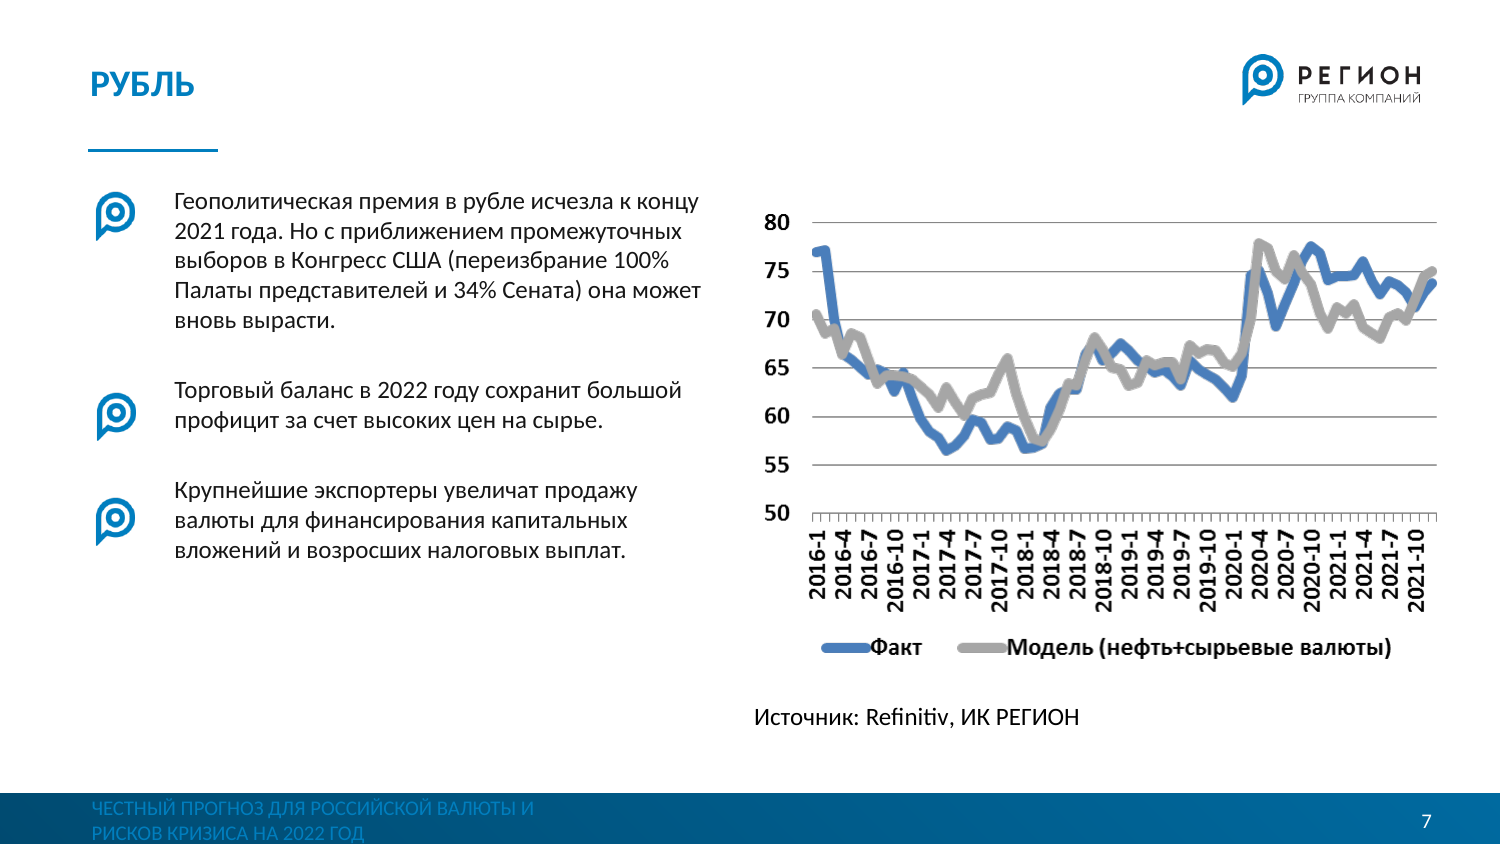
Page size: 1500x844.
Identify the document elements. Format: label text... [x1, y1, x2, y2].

picture [749, 196, 1460, 682]
picture [79, 490, 148, 552]
list Геополитическая премия в рубле исчезла к концу 2021 года. Но с приближением промежуточных выборов в Конгресс США (переизбрание 100% Палаты представителей и 34% Сената) она может вновь вырасти. Торговый баланс в 2022 году сохранит большой профицит за счет высоких цен на сырье. Крупнейшие экспортеры увеличат продажу валюты для финансирования капитальных вложений и возросших налоговых выплат. [159, 176, 739, 756]
title РУБЛЬ [75, 51, 1105, 112]
text_box ЧЕСТНЫЙ ПРОГНОЗ ДЛЯ РОССИЙСКОЙ ВАЛЮТЫ И РИСКОВ КРИЗИСА НА 2022 ГОД [76, 795, 597, 844]
picture [79, 185, 148, 247]
text_box Источник: Refinitiv, ИК РЕГИОН [739, 693, 1096, 739]
picture [1225, 47, 1439, 112]
picture [80, 386, 149, 448]
slide_number 7 [1128, 798, 1447, 844]
